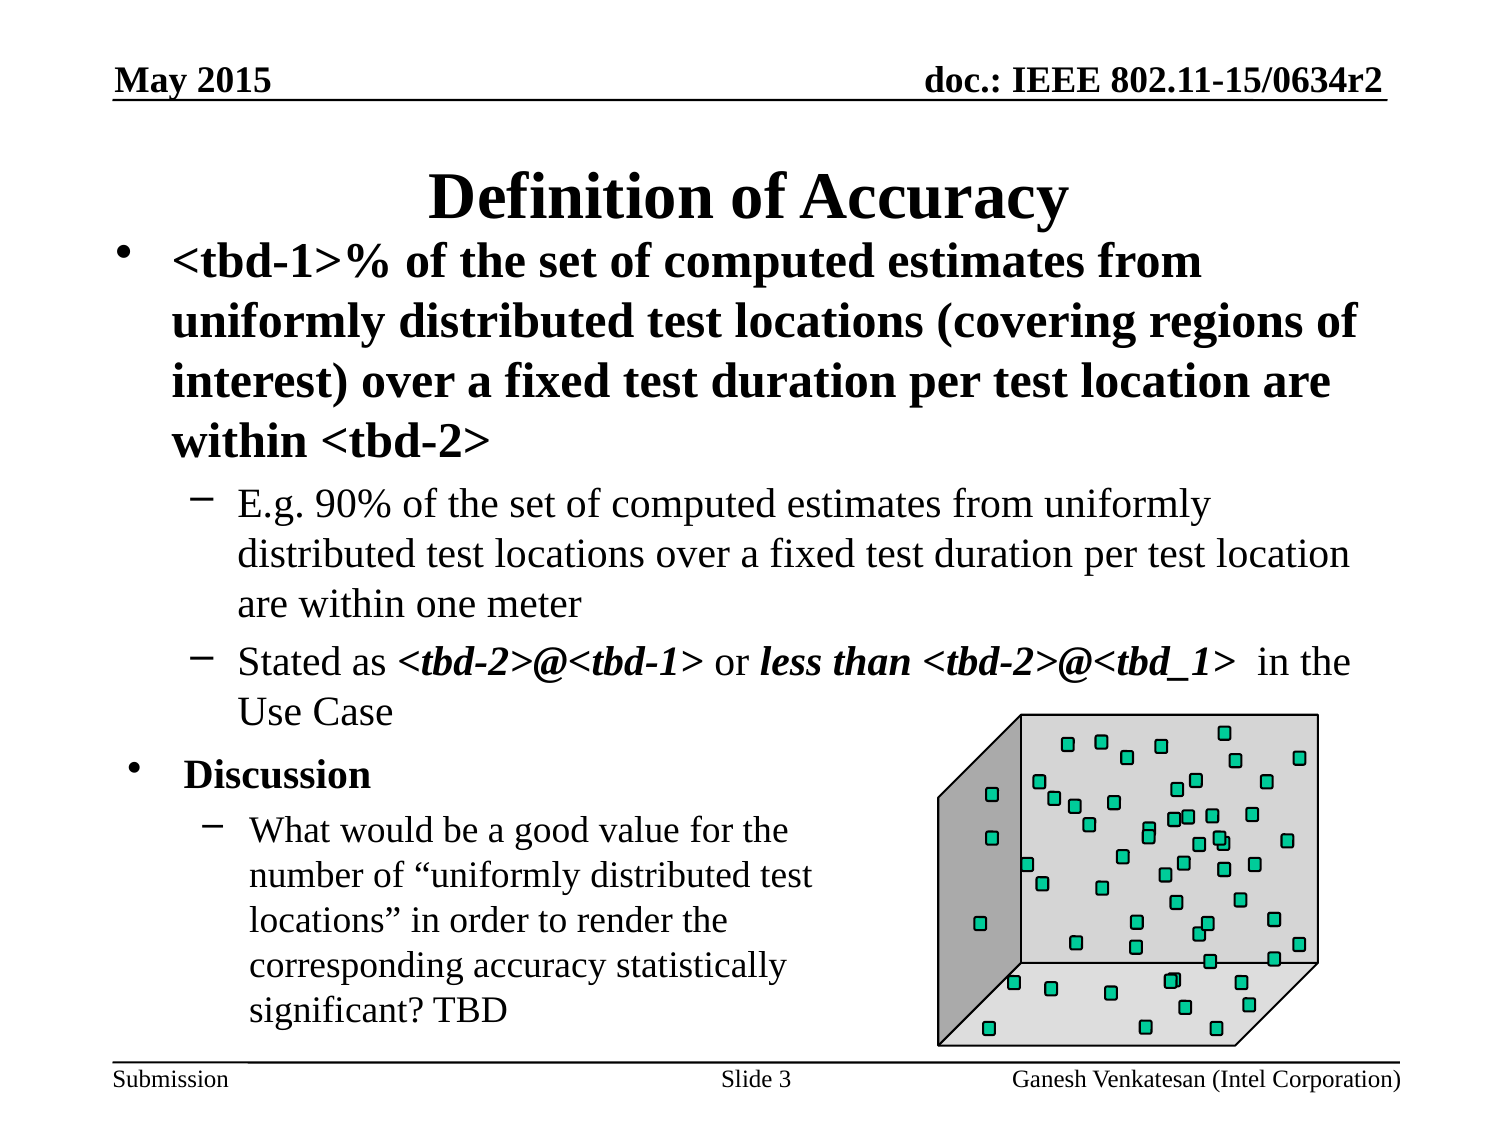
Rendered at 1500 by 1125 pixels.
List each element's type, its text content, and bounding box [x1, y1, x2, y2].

text_box [1206, 809, 1219, 823]
text_box Discussion What would be a good value for the number of “uniformly distributed test locations” in order to render the corresponding accuracy statistically significant? TBD [112, 739, 904, 1071]
text_box [1293, 751, 1306, 765]
text_box [1171, 782, 1184, 797]
text_box [1268, 952, 1281, 966]
text_box [1130, 940, 1142, 954]
text_box [1229, 754, 1242, 768]
text_box [1204, 954, 1217, 969]
text_box [1246, 807, 1259, 822]
text_box [1108, 796, 1120, 810]
text_box [1234, 893, 1247, 907]
text_box [1213, 831, 1226, 845]
text_box [1193, 837, 1206, 851]
text_box [1036, 877, 1049, 891]
text_box [1116, 850, 1129, 864]
text_box [1218, 726, 1231, 740]
text_box [1164, 974, 1177, 988]
title Definition of Accuracy [112, 103, 1388, 280]
text_box [1179, 1000, 1192, 1014]
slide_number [114, 54, 274, 101]
text_box [1105, 986, 1117, 1000]
footer Ganesh Venkatesan (Intel Corporation) [1006, 1061, 1402, 1093]
text_box [1045, 982, 1058, 996]
text_box [1210, 1021, 1223, 1036]
text_box [1201, 916, 1214, 931]
text_box [1143, 822, 1156, 834]
text_box [1130, 915, 1143, 929]
text_box [1139, 1020, 1152, 1034]
text_box [1048, 791, 1061, 805]
text_box [1168, 812, 1181, 827]
list <tbd-1>% of the set of computed estimates from uniformly distributed test locations (covering regions of interest) over a fixed test duration per test location are within <tbd-2> E.g. 90% of the set of computed estimates from uniformly distributed test locations over a fixed test duration per test location are within one meter Stated as <tbd-2>@<tbd-1> or less than <tbd-2>@<tbd_1> in the Use Case [100, 219, 1376, 575]
text_box [1095, 735, 1108, 749]
text_box [983, 1021, 995, 1036]
text_box [1182, 810, 1195, 824]
text_box [1061, 737, 1074, 752]
slide_number Slide 3 [712, 1061, 800, 1093]
text_box [1193, 927, 1206, 941]
text_box [1068, 799, 1081, 813]
text_box [1096, 881, 1109, 895]
text_box [1170, 895, 1183, 909]
text_box [1281, 834, 1294, 848]
text_box [1268, 912, 1281, 926]
text_box [1235, 976, 1248, 990]
text_box [1121, 751, 1134, 765]
text_box [1243, 998, 1256, 1012]
text_box [1033, 775, 1046, 789]
text_box [1248, 857, 1261, 872]
text_box [1218, 862, 1231, 877]
text_box [1190, 773, 1202, 788]
text_box [1155, 739, 1168, 753]
text_box [1070, 936, 1083, 950]
text_box [1142, 830, 1155, 844]
text_box [986, 831, 998, 845]
text_box [986, 787, 998, 802]
text_box [1177, 856, 1190, 870]
text_box [1217, 836, 1230, 850]
text_box [1168, 973, 1181, 987]
text_box [1293, 937, 1306, 952]
text_box [1021, 857, 1034, 872]
text_box [1083, 818, 1096, 832]
text_box [974, 916, 987, 931]
text_box [1159, 868, 1172, 882]
text_box [1008, 976, 1020, 990]
text_box [1260, 775, 1273, 789]
text_box [938, 714, 1318, 1046]
